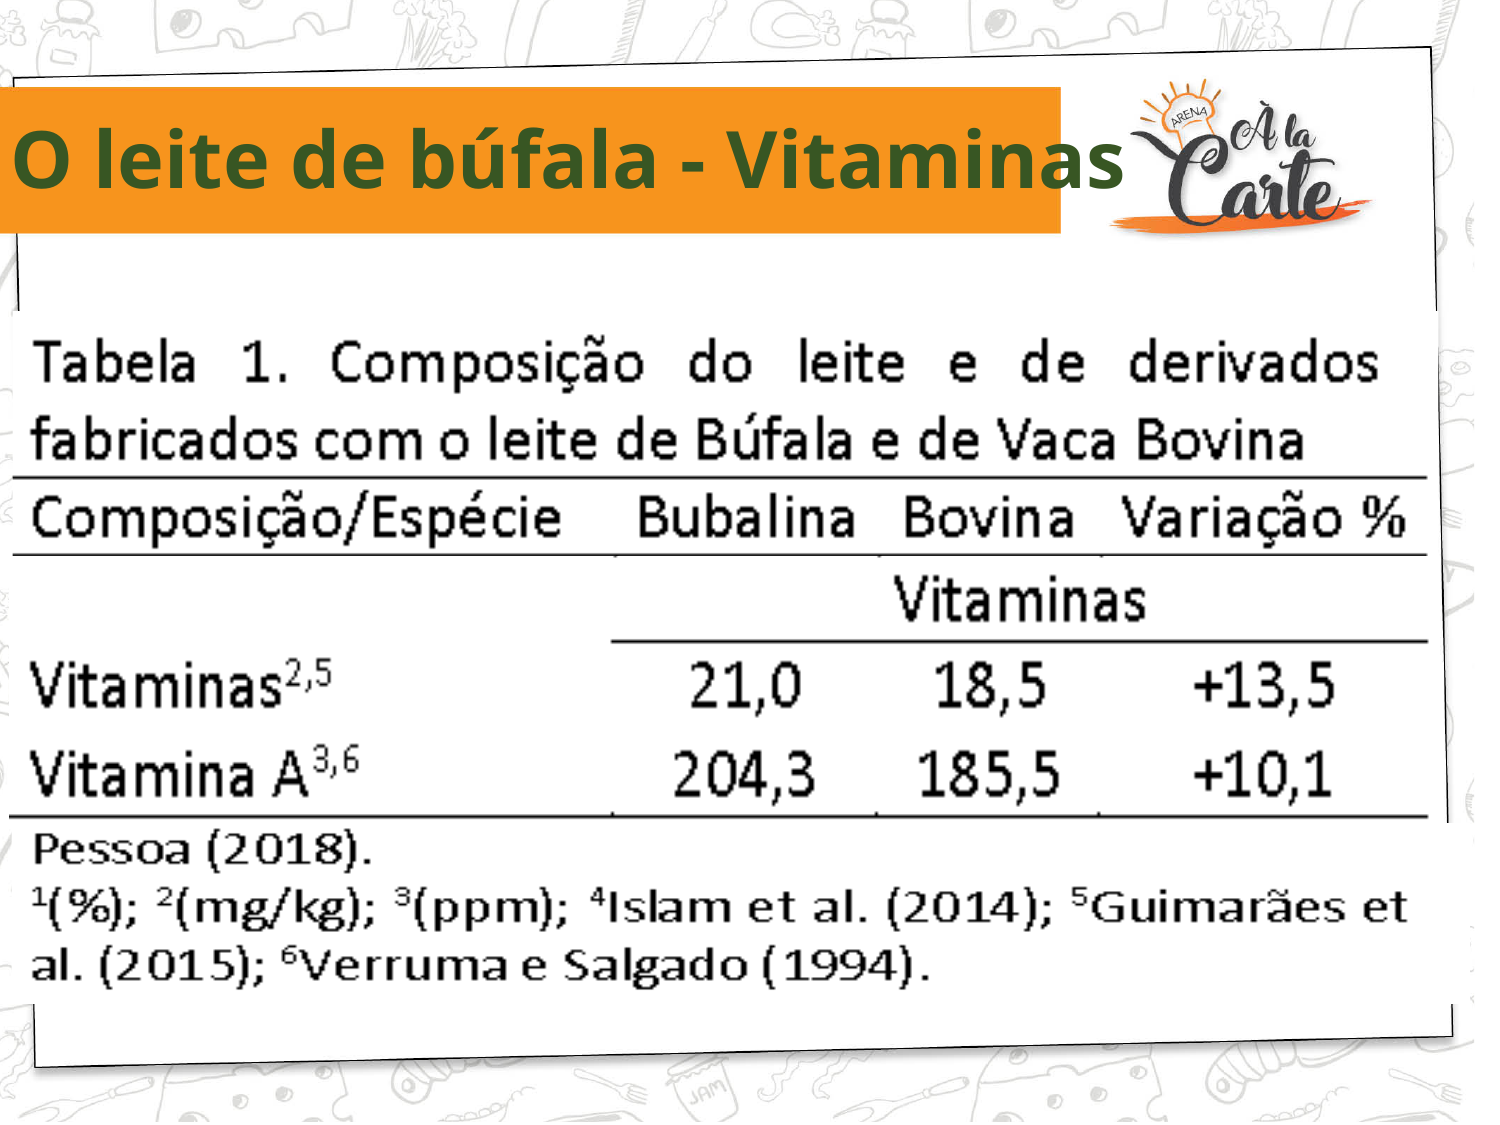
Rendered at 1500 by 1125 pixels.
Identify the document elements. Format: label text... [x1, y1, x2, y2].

picture [0, 0, 1475, 1122]
title O leite de búfala - Vitaminas [0, 53, 1161, 272]
